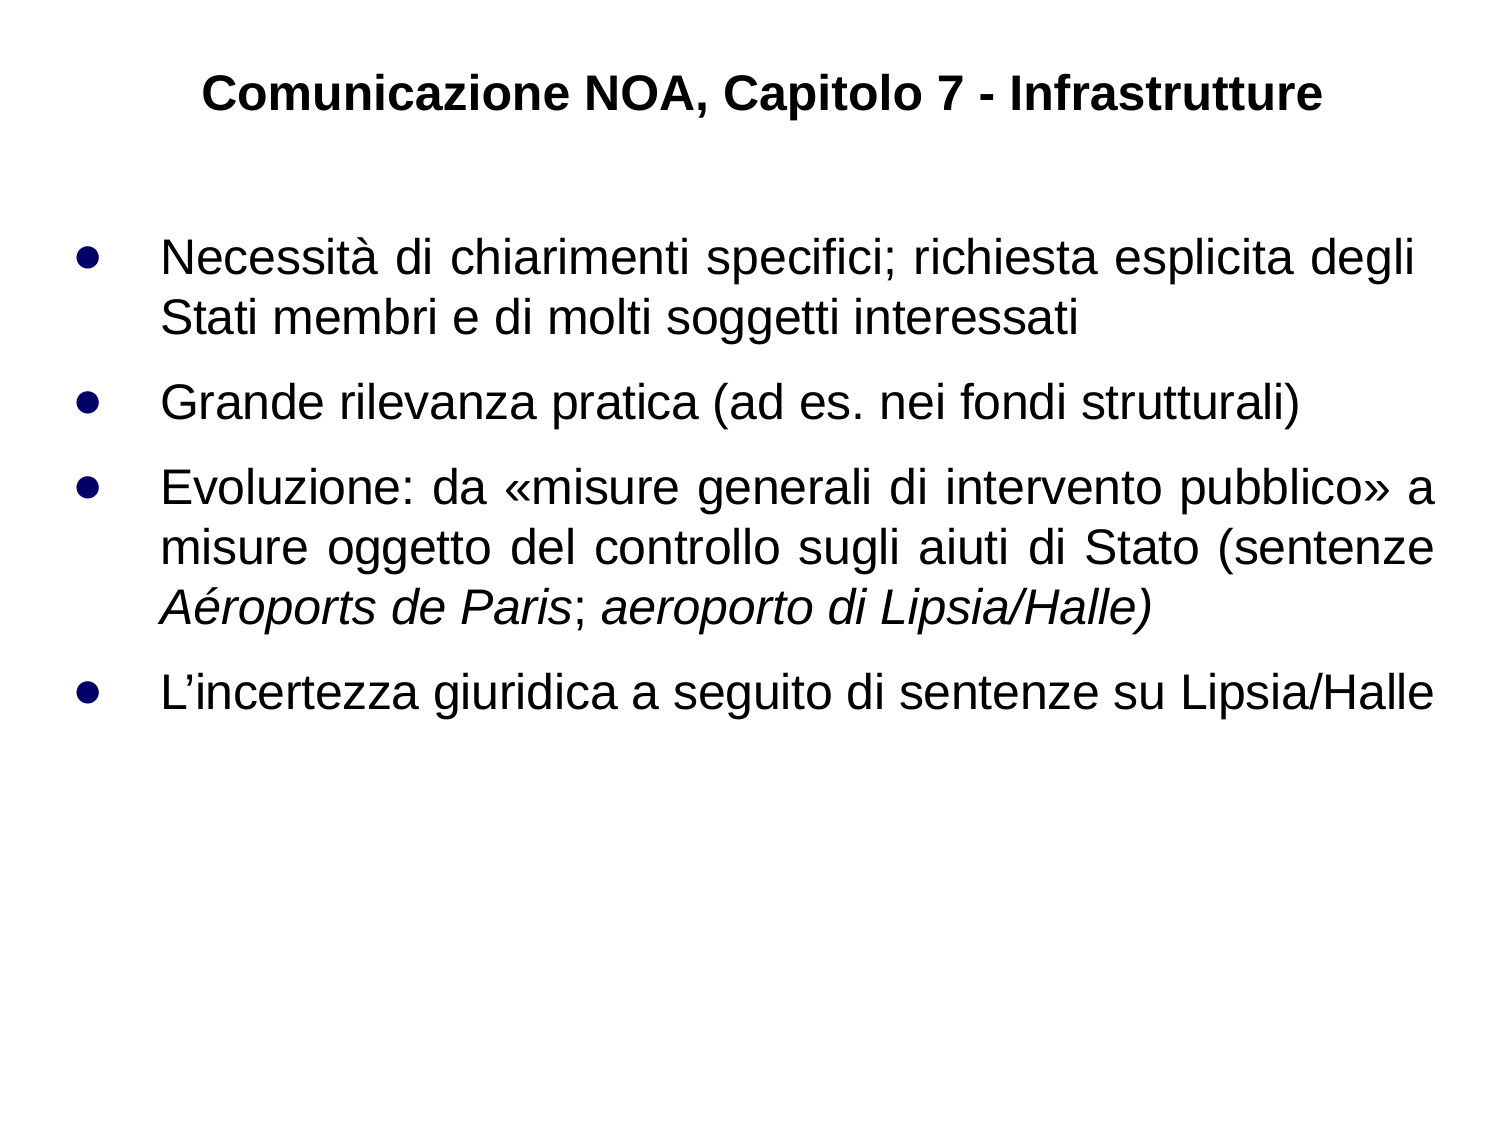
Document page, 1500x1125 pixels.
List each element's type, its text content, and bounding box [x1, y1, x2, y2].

title Comunicazione NOA, Capitolo 7 - Infrastrutture [93, 0, 1430, 186]
text_box Necessità di chiarimenti specifici; richiesta esplicita degli Stati membri e di molti soggetti interessati Grande rilevanza pratica (ad es. nei fondi strutturali) Evoluzione: da «misure generali di intervento pubblico» a misure oggetto del controllo sugli aiuti di Stato (sentenze Aéroports de Paris; aeroporto di Lipsia/Halle) L’incertezza giuridica a seguito di sentenze su Lipsia/Halle [70, 222, 1454, 720]
